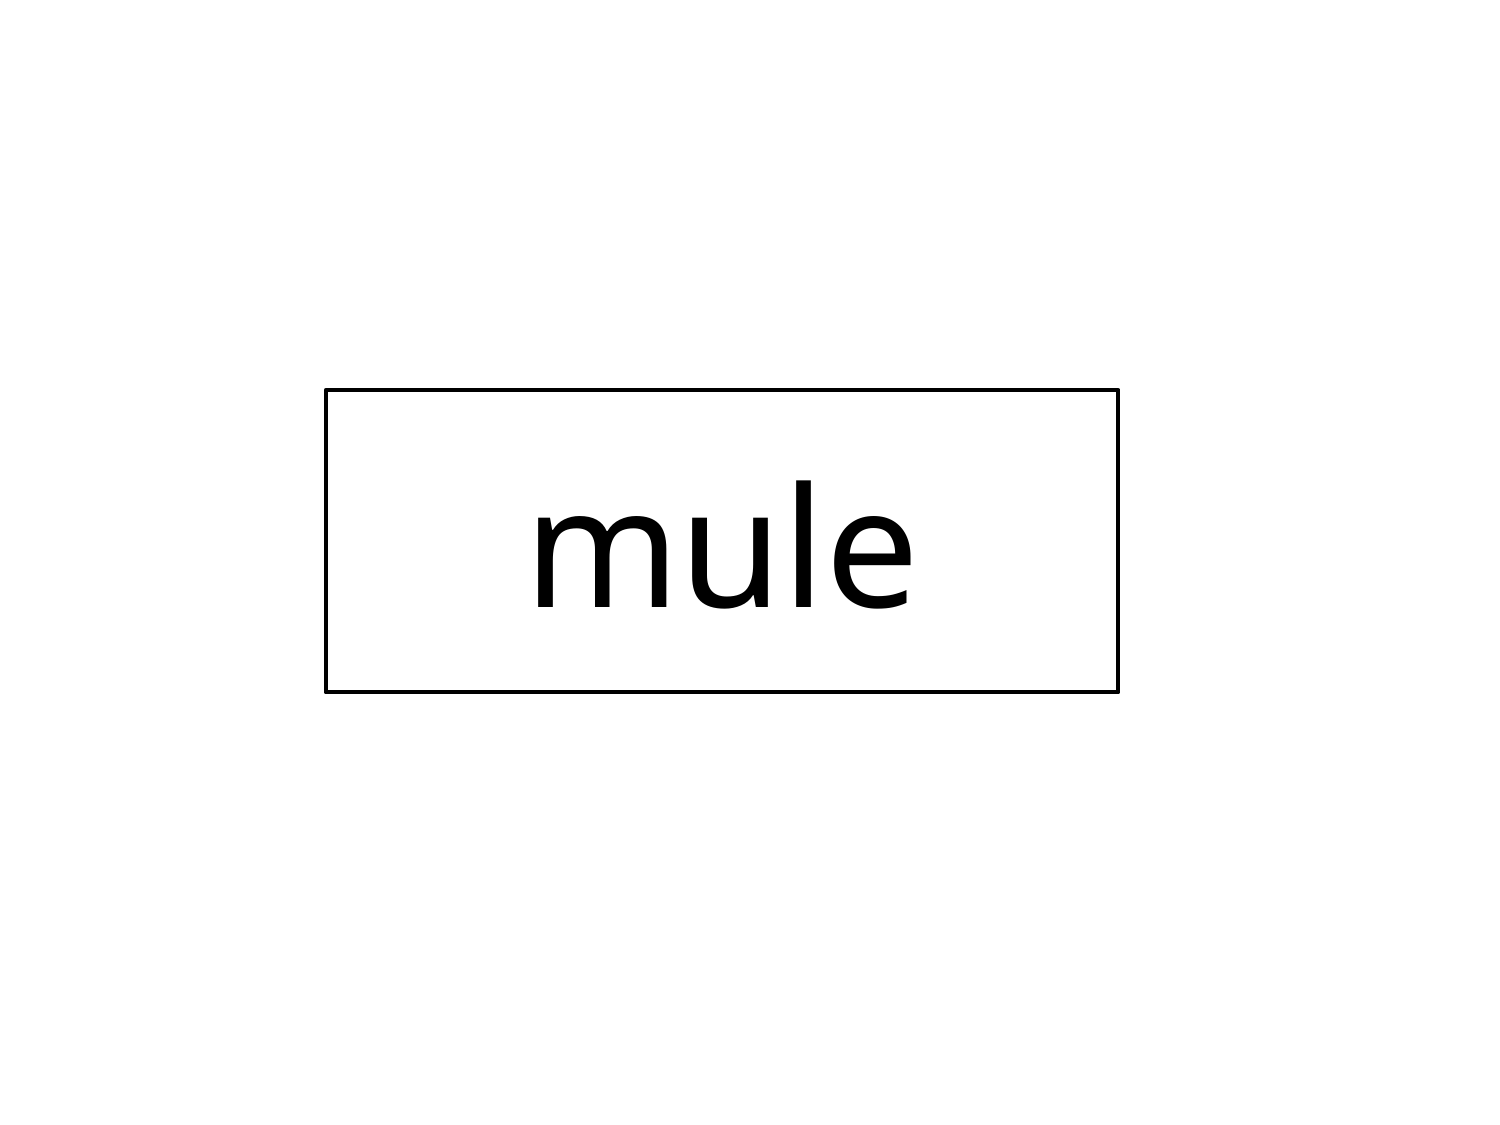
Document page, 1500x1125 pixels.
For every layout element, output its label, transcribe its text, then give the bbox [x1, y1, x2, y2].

text_box mule [324, 388, 1120, 694]
